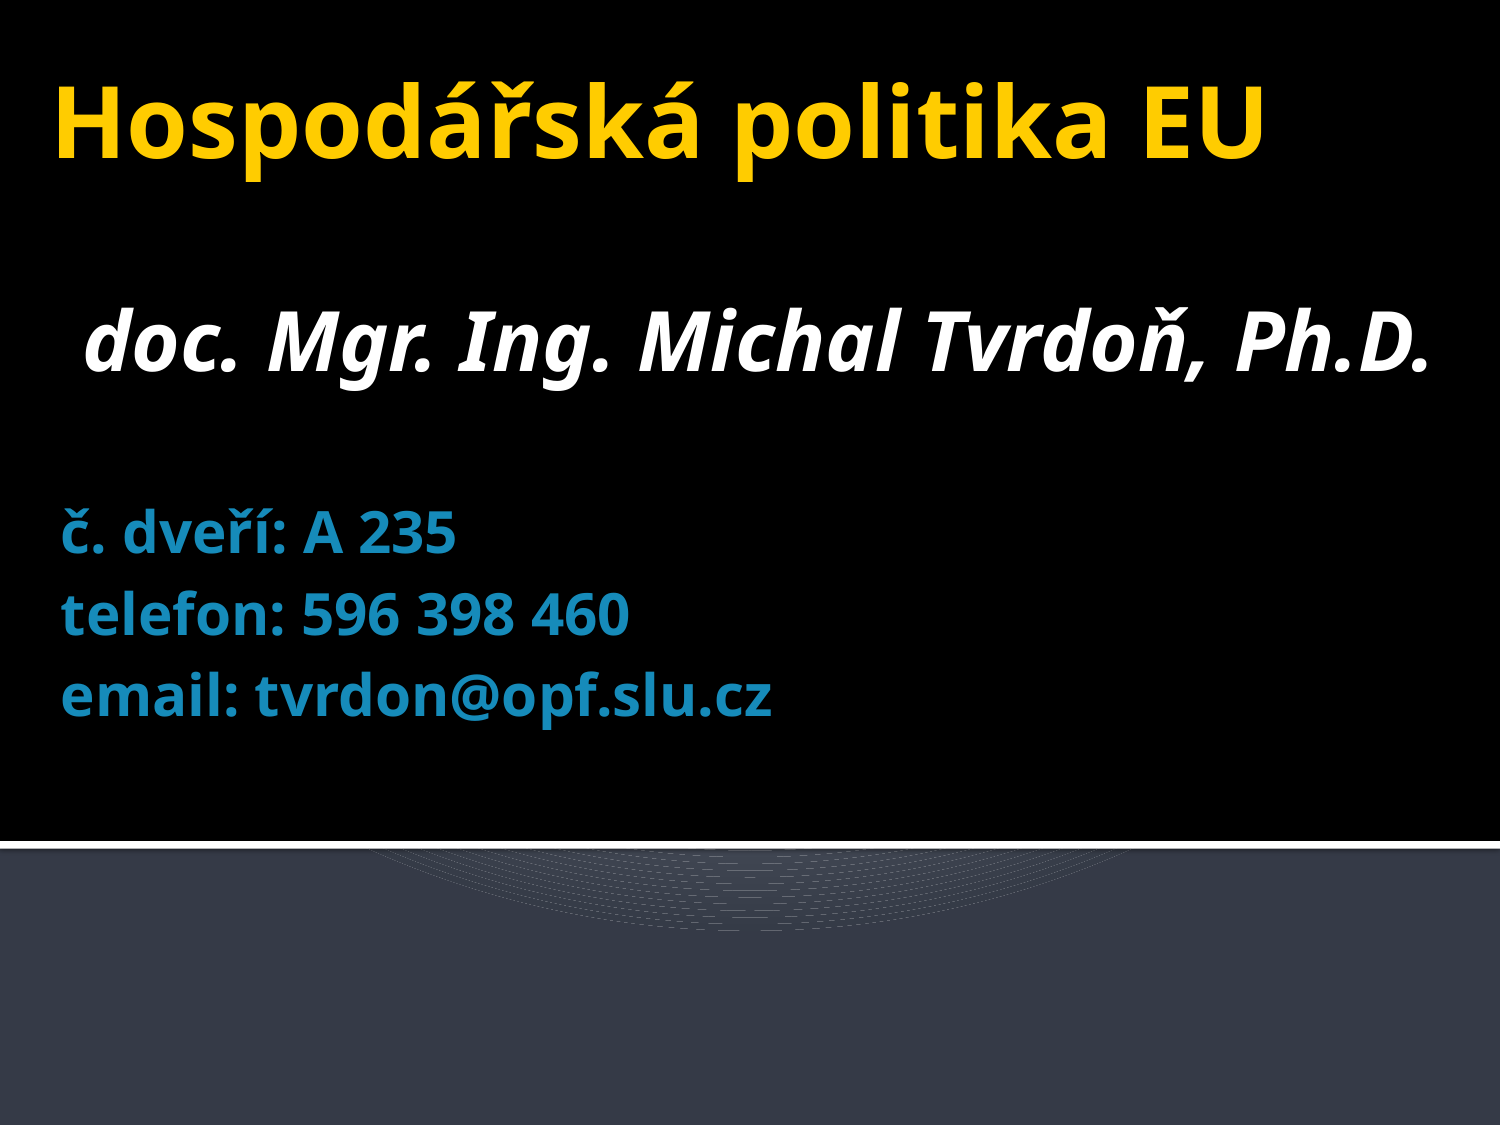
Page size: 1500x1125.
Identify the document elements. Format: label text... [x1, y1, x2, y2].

subtitle doc. Mgr. Ing. Michal Tvrdoň, Ph.D. č. dveří: A 235 telefon: 596 398 460 email: tvrdon@opf.slu.cz [41, 243, 1459, 798]
title Hospodářská politika EU [35, 58, 1442, 262]
